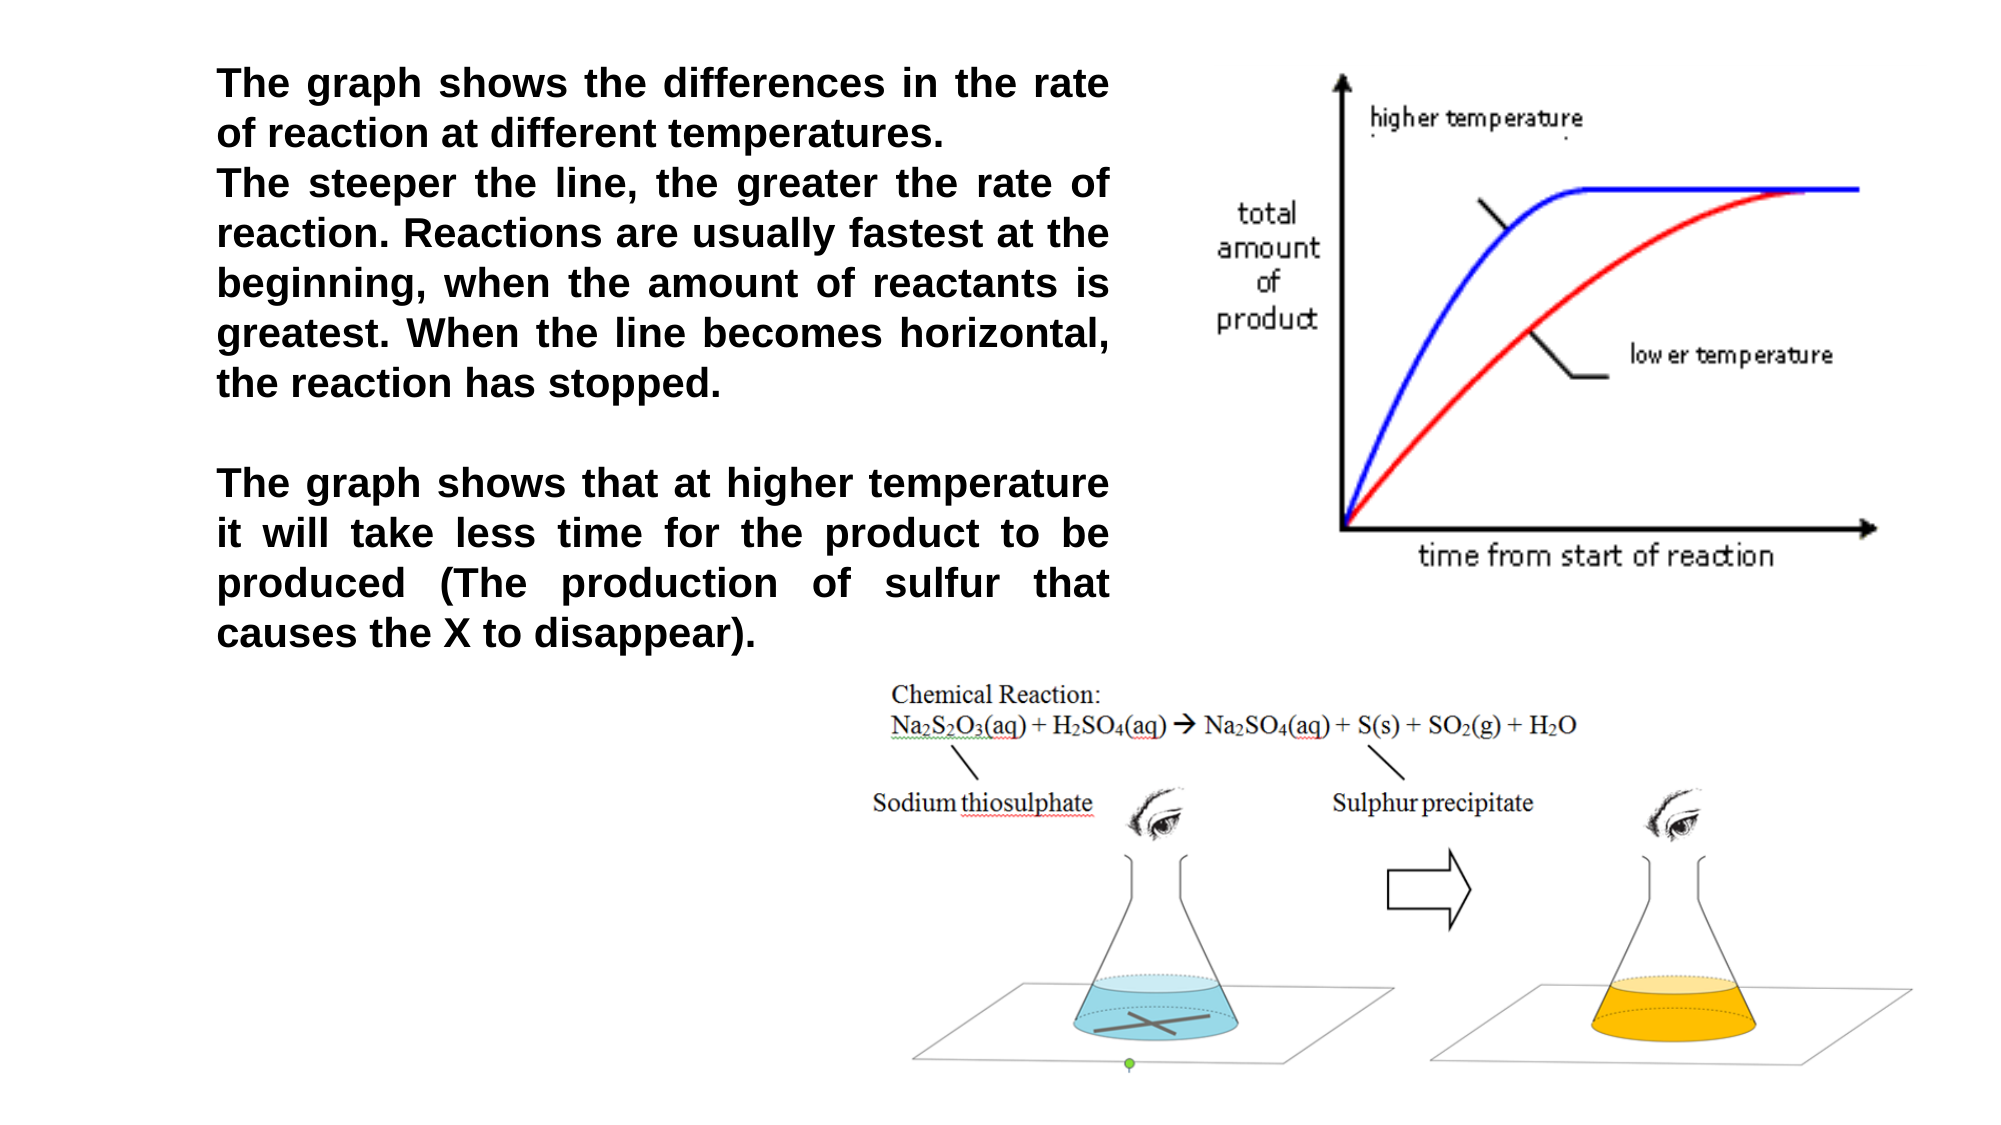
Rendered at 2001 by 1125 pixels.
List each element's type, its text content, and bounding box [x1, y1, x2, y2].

text_box The graph shows the differences in the rate of reaction at different temperatures. The steeper the line, the greater the rate of reaction. Reactions are usually fastest at the beginning, when the amount of reactants is greatest. When the line becomes horizontal, the reaction has stopped. The graph shows that at higher temperature it will take less time for the product to be produced (The production of sulfur that causes the X to disappear). [201, 48, 1126, 664]
picture [864, 680, 1927, 1077]
picture [1214, 64, 1927, 609]
